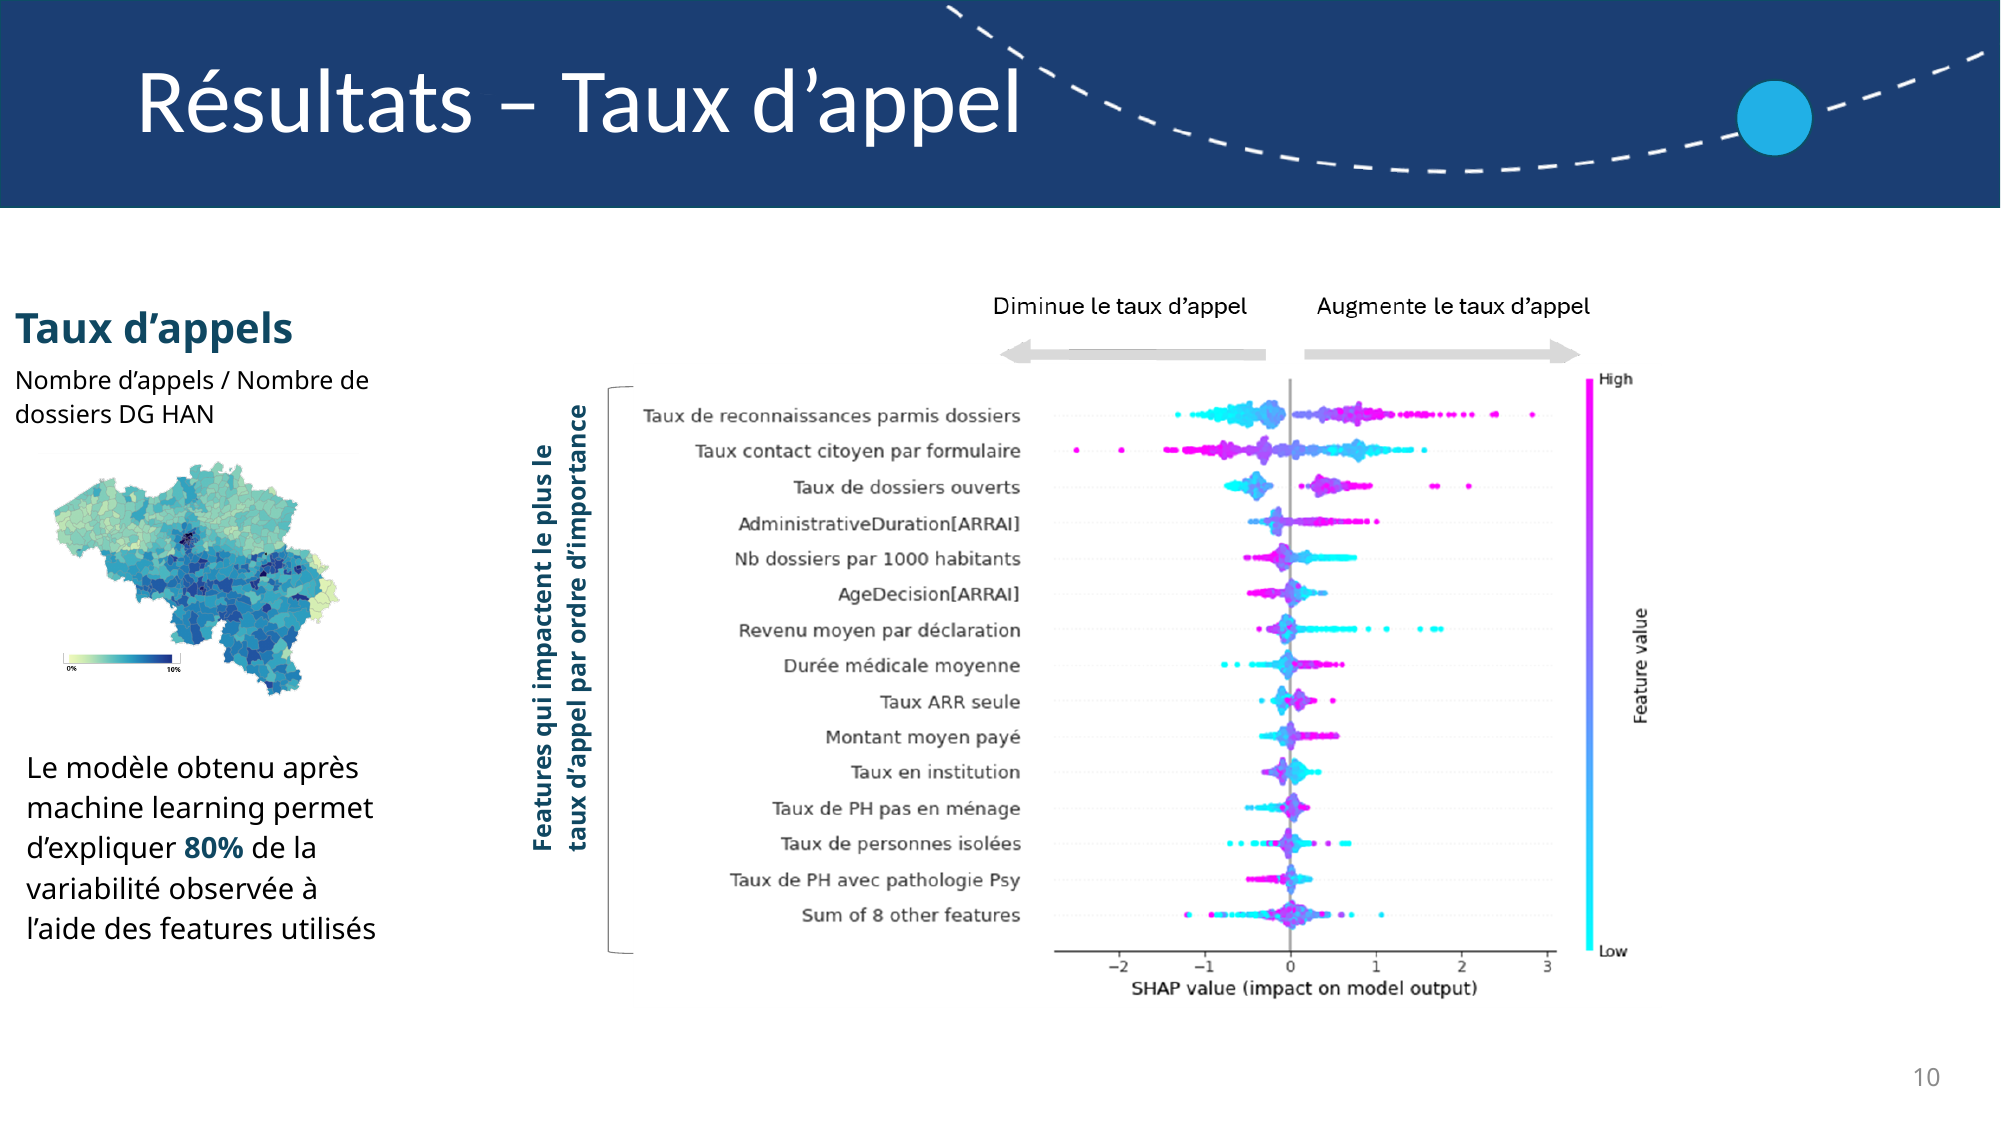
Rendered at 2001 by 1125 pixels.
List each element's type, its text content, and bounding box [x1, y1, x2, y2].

text_box [607, 386, 633, 954]
picture [0, 0, 2001, 225]
text_box Taux d’appels Nombre d’appels / Nombre de dossiers DG HAN [0, 286, 395, 437]
title Résultats – Taux d’appel [121, 15, 1707, 192]
slide_number 10 [1505, 1048, 1956, 1109]
picture [633, 232, 1667, 1008]
picture [37, 453, 359, 717]
text_box Le modèle obtenu après machine learning permet d’expliquer 80% de la variabilité observée à l’aide des features utilisés [11, 736, 395, 953]
text_box Features qui impactent le plus le taux d’appel par ordre d’importance [514, 386, 598, 868]
